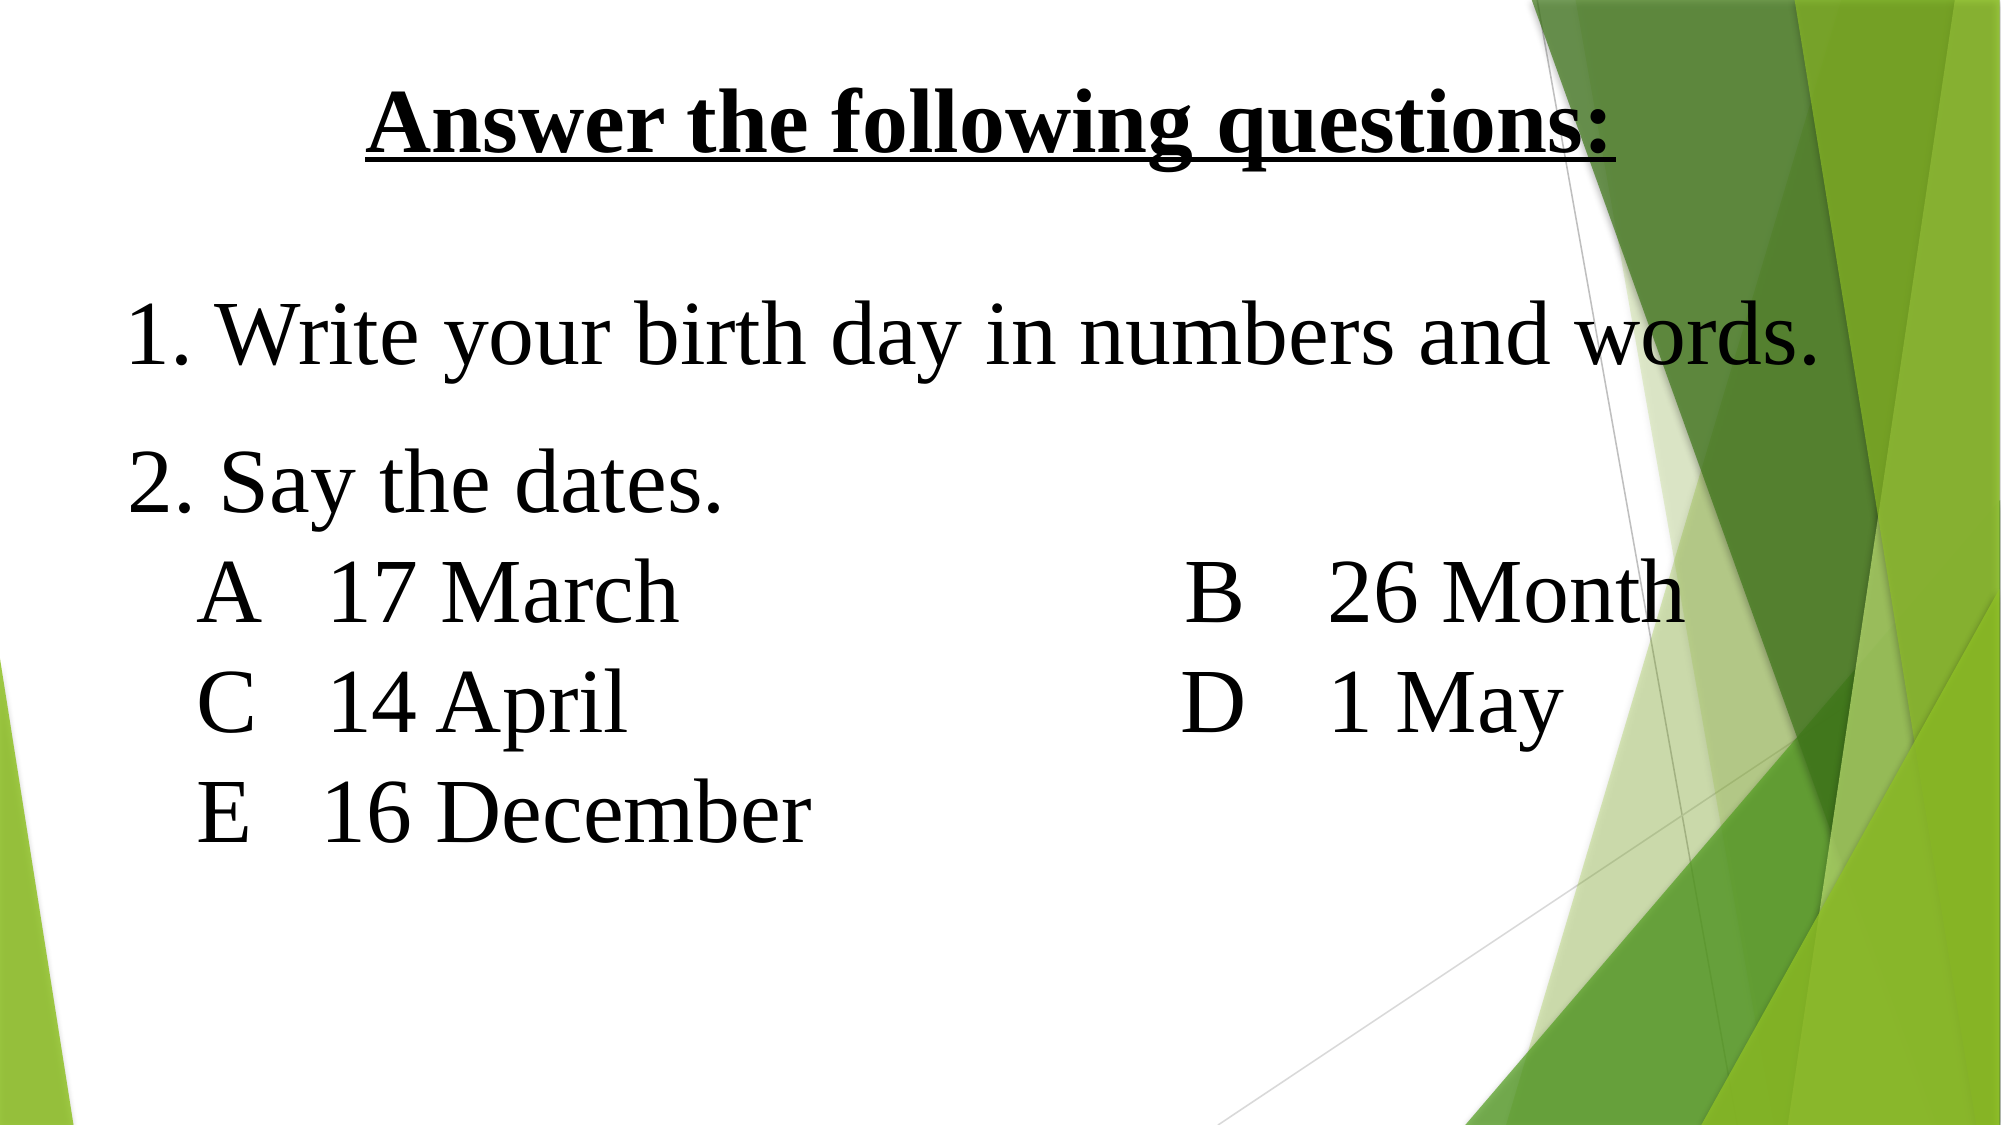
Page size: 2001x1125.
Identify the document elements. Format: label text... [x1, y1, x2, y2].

text_box 2. Say the dates. A 17 March B 26 Month C 14 April D 1 May E 16 December [112, 413, 1937, 868]
text_box 1. Write your birth day in numbers and words. [109, 265, 1934, 391]
text_box Answer the following questions: [350, 53, 1676, 178]
